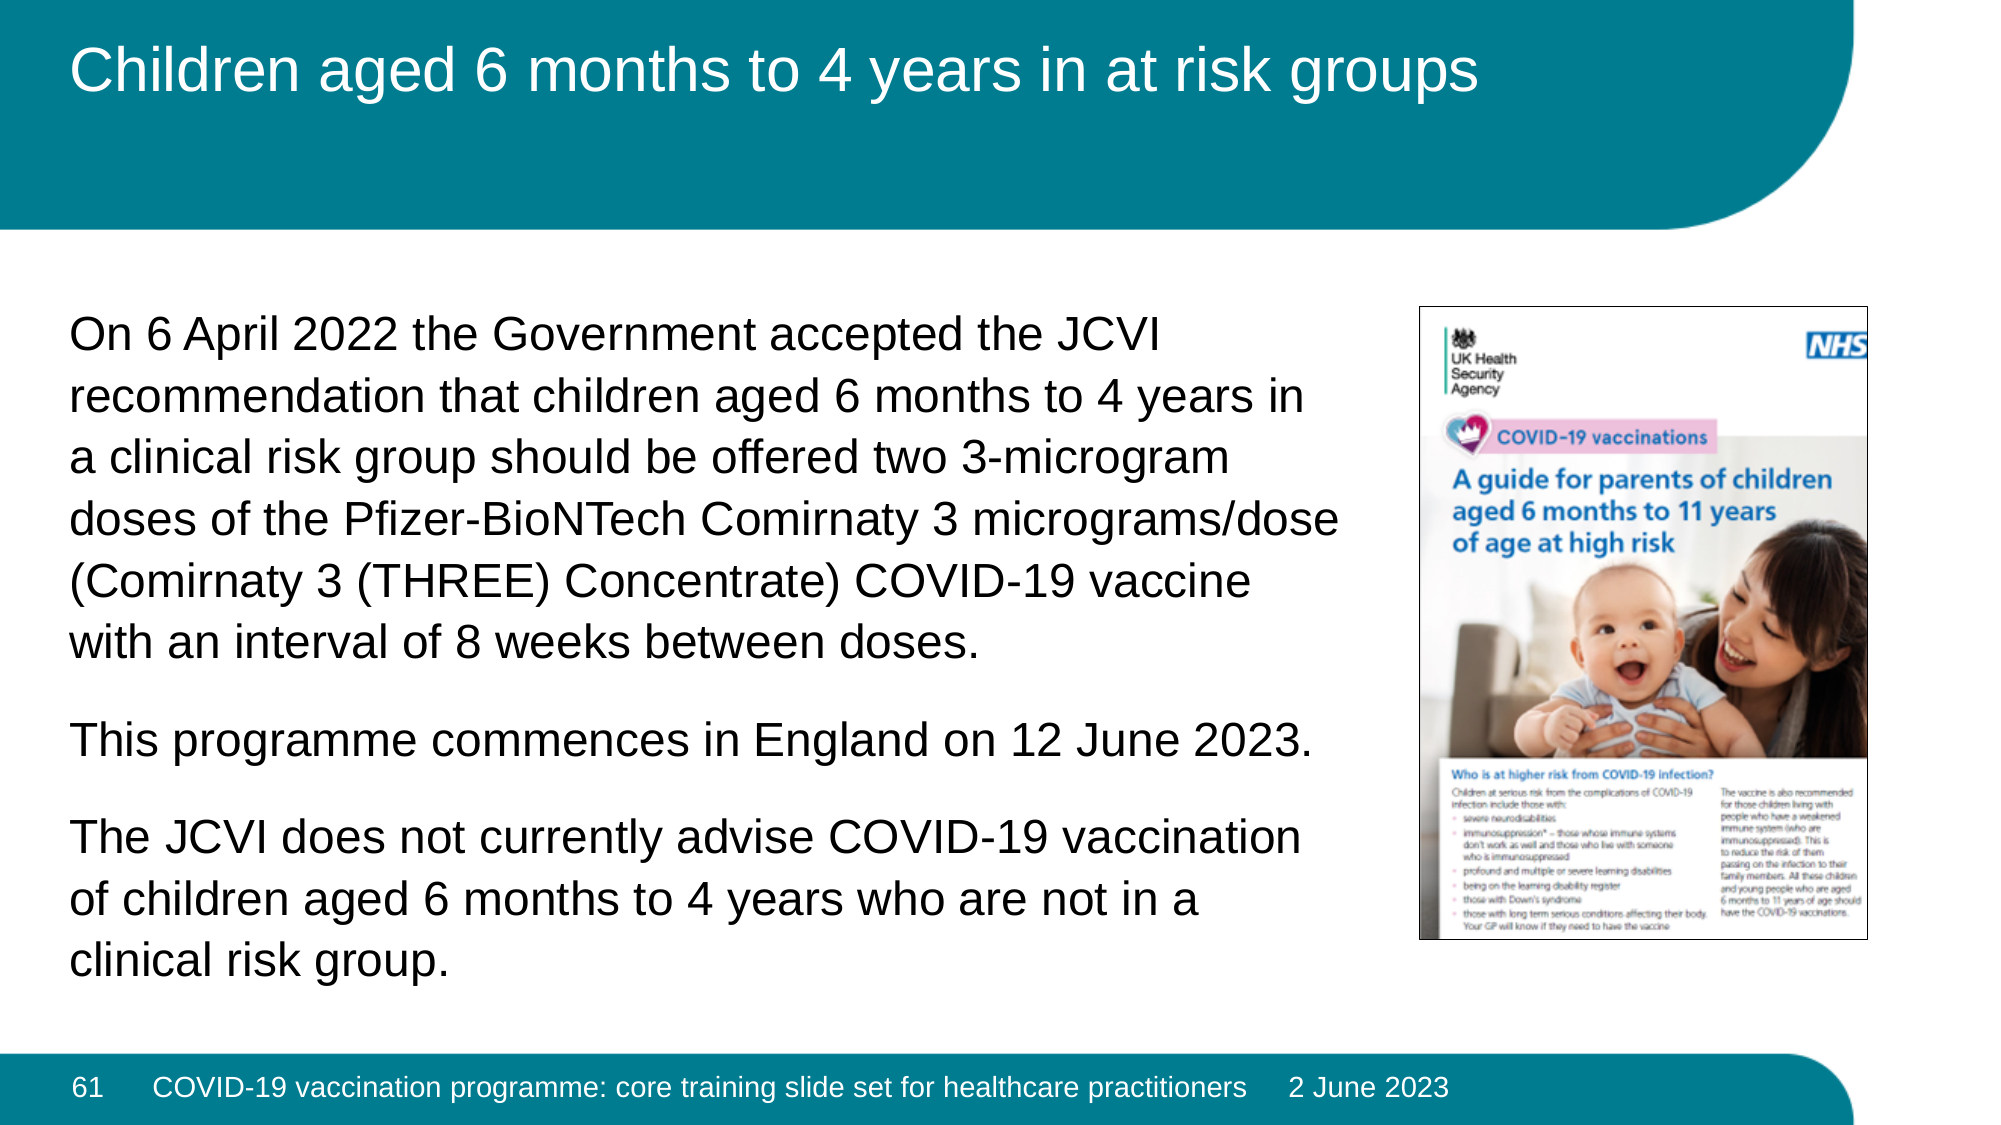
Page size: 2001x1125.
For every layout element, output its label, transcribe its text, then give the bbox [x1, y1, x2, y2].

list On 6 April 2022 the Government accepted the JCVI recommendation that children aged 6 months to 4 years in a clinical risk group should be offered two 3-microgram doses of the Pfizer-BioNTech Comirnaty 3 micrograms/dose (Comirnaty 3 (THREE) Concentrate) COVID-19 vaccine with an interval of 8 weeks between doses. This programme commences in England on 12 June 2023. The JCVI does not currently advise COVID-19 vaccination of children aged 6 months to 4 years who are not in a clinical risk group. [54, 291, 1361, 1005]
picture [1419, 306, 1868, 939]
title Children aged 6 months to 4 years in at risk groups [54, 29, 1780, 189]
slide_number 61 [21, 1056, 120, 1117]
footer COVID-19 vaccination programme: core training slide set for healthcare practitioners 2 June 2023 [137, 1056, 1780, 1116]
